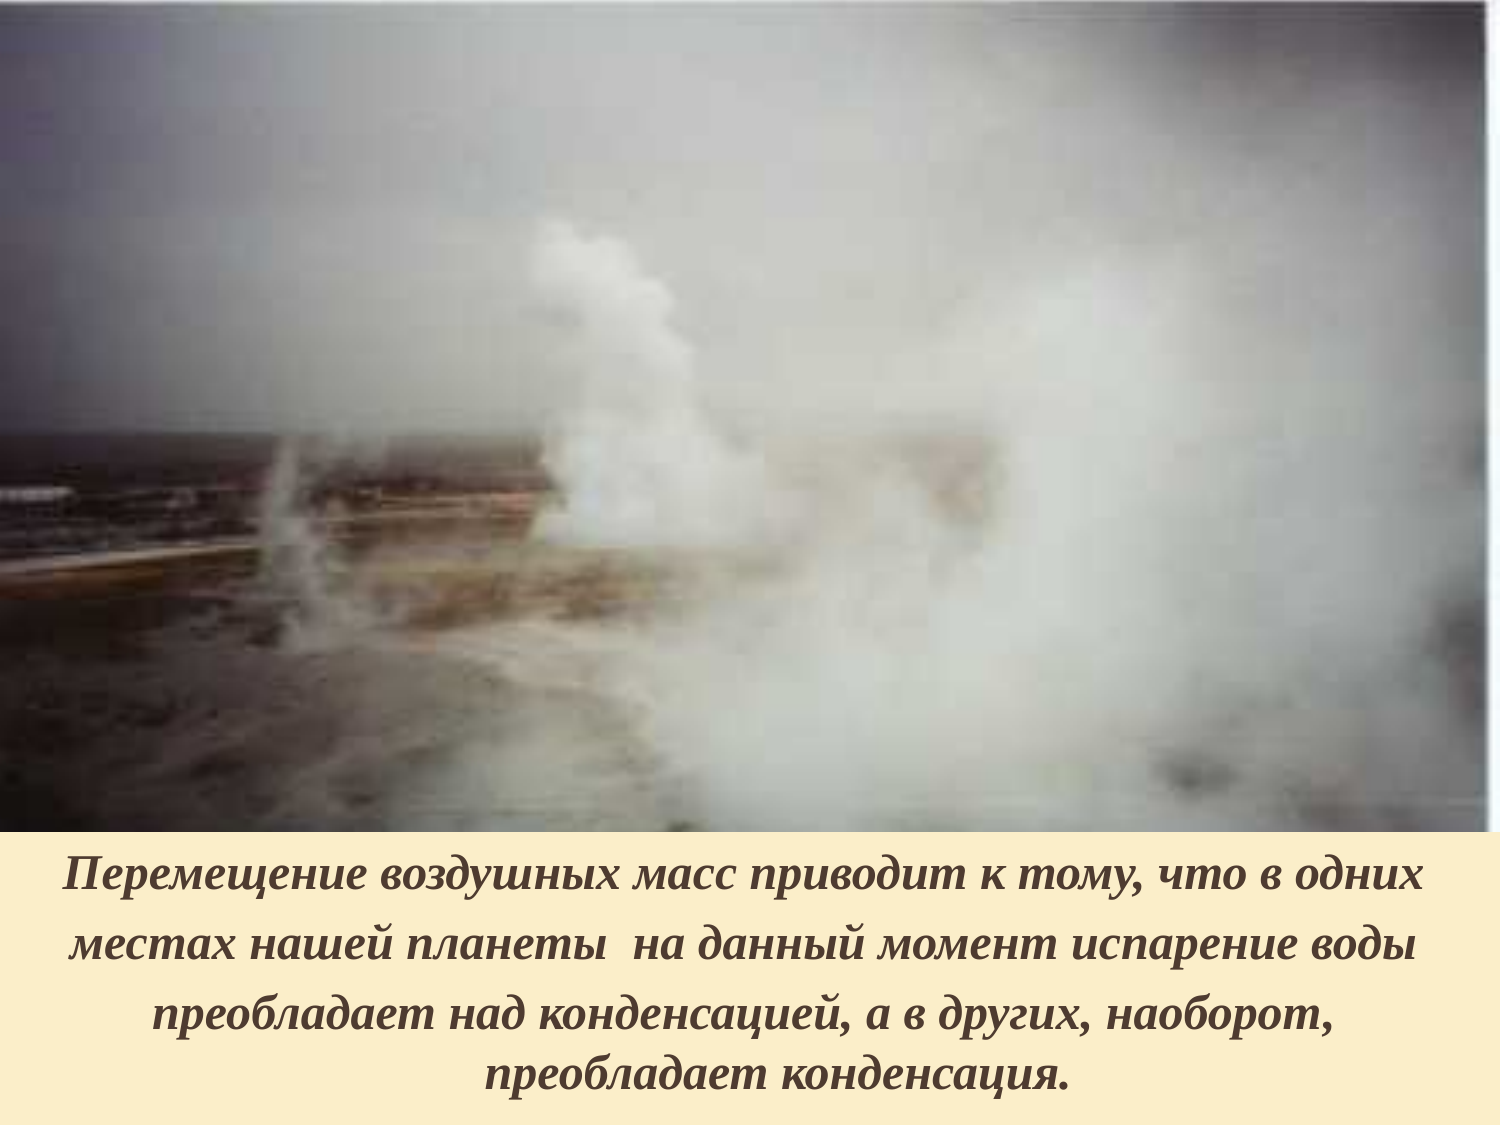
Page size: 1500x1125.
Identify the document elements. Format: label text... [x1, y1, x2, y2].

picture [0, 0, 1500, 1026]
list Перемещение воздушных масс приводит к тому, что в одних местах нашей планеты на данный момент испарение воды преобладает над конденсацией, а в других, наоборот, преобладает конденсация. [0, 1040, 1500, 1125]
